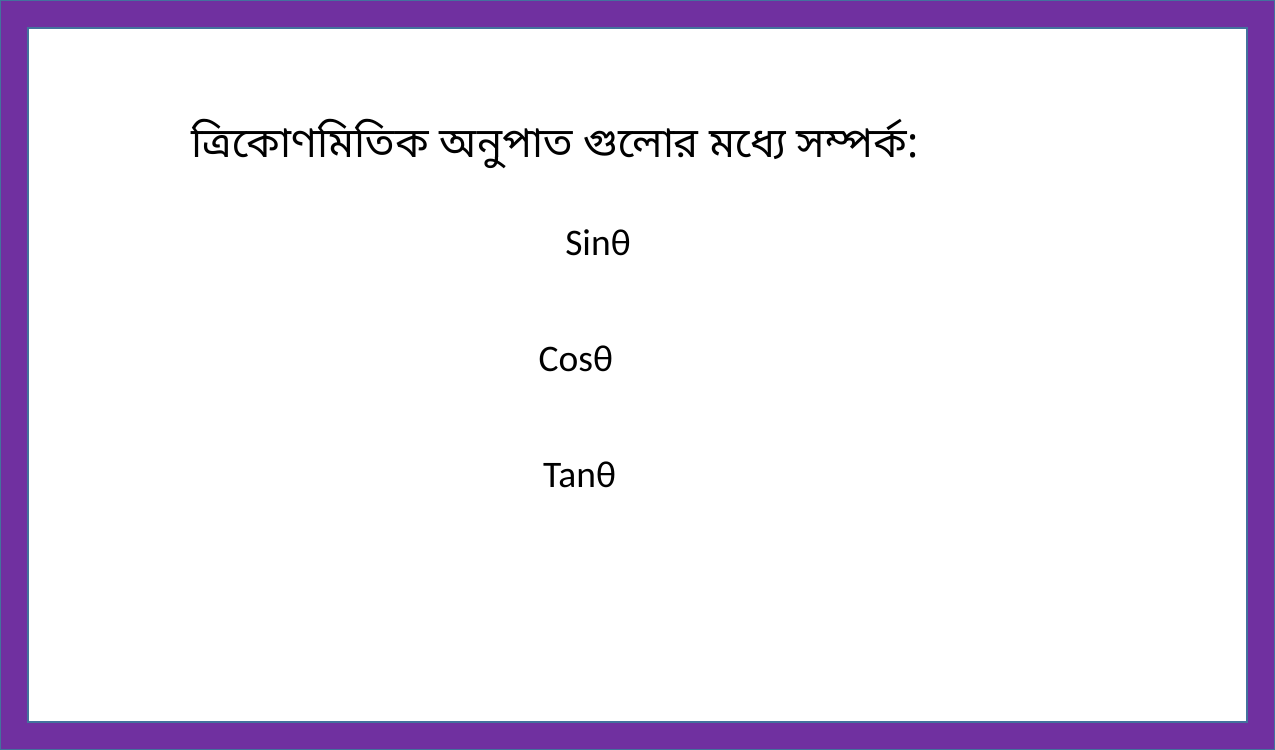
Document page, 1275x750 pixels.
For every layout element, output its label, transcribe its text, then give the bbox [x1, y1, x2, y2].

text_box ত্রিকোণমিতিক অনুপাত গুলোর মধ্যে সম্পর্ক: [177, 108, 944, 173]
